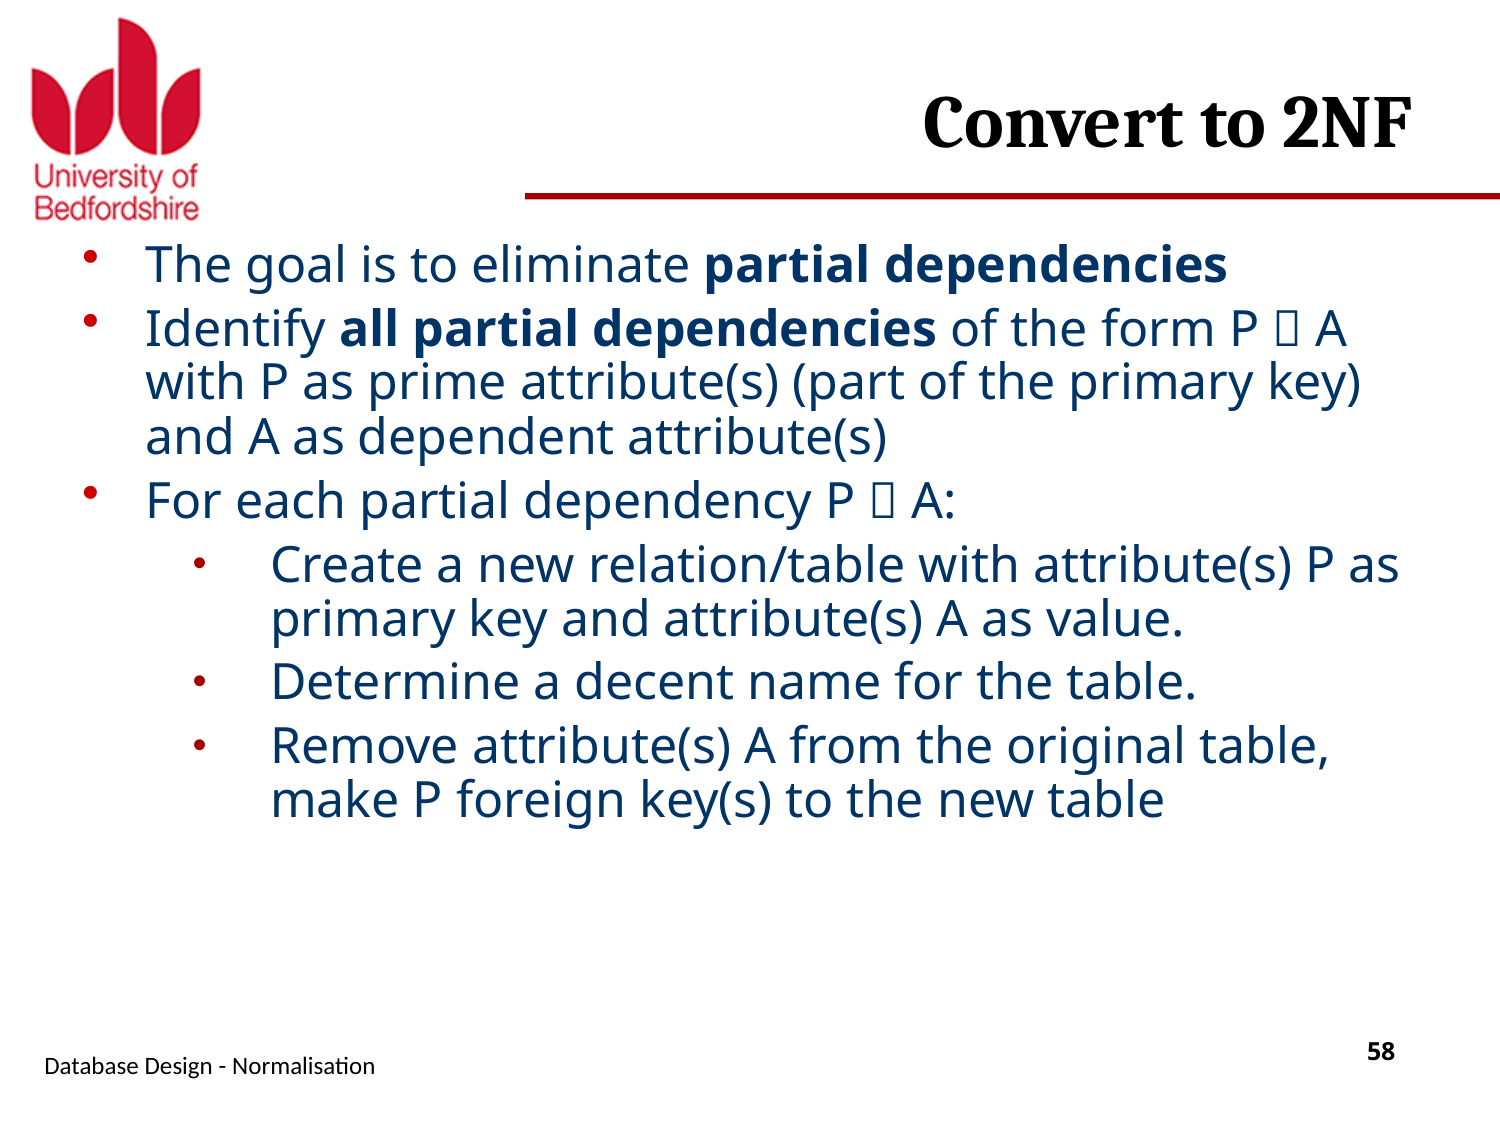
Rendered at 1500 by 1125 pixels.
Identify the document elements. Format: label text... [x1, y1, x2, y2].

picture [0, 0, 237, 236]
footer Database Design - Normalisation [29, 1035, 479, 1095]
title Convert to 2NF [277, 61, 1428, 174]
list The goal is to eliminate partial dependencies Identify all partial dependencies of the form P  A with P as prime attribute(s) (part of the primary key) and A as dependent attribute(s) For each partial dependency P  A: Create a new relation/table with attribute(s) P as primary key and attribute(s) A as value. Determine a decent name for the table. Remove attribute(s) A from the original table, make P foreign key(s) to the new table [67, 231, 1433, 1020]
